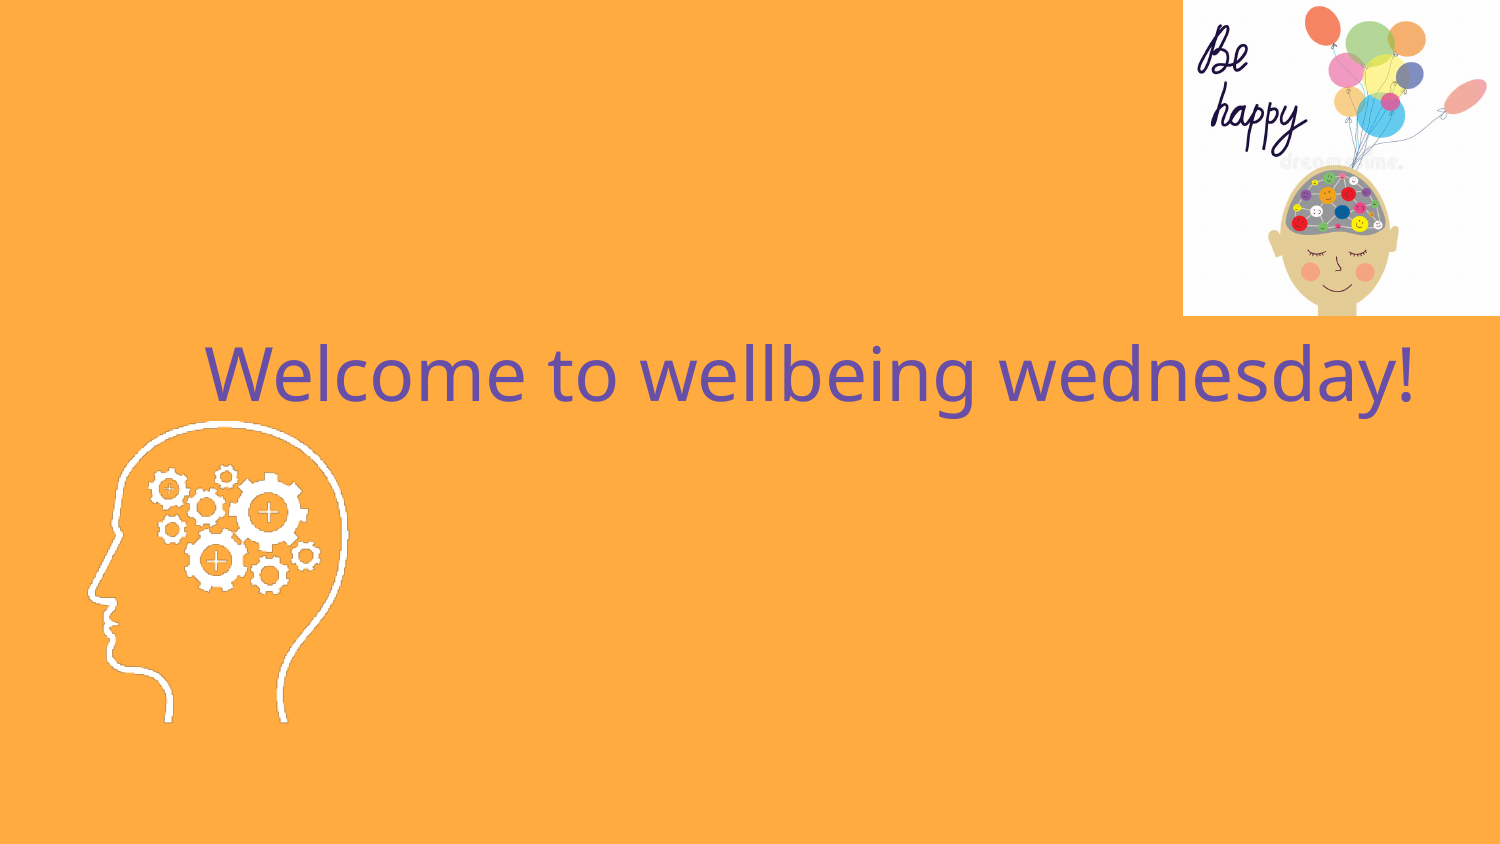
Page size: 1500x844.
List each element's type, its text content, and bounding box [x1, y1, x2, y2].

picture [1183, 0, 1500, 316]
picture [57, 421, 390, 731]
title Welcome to wellbeing wednesday! [112, 302, 1500, 441]
